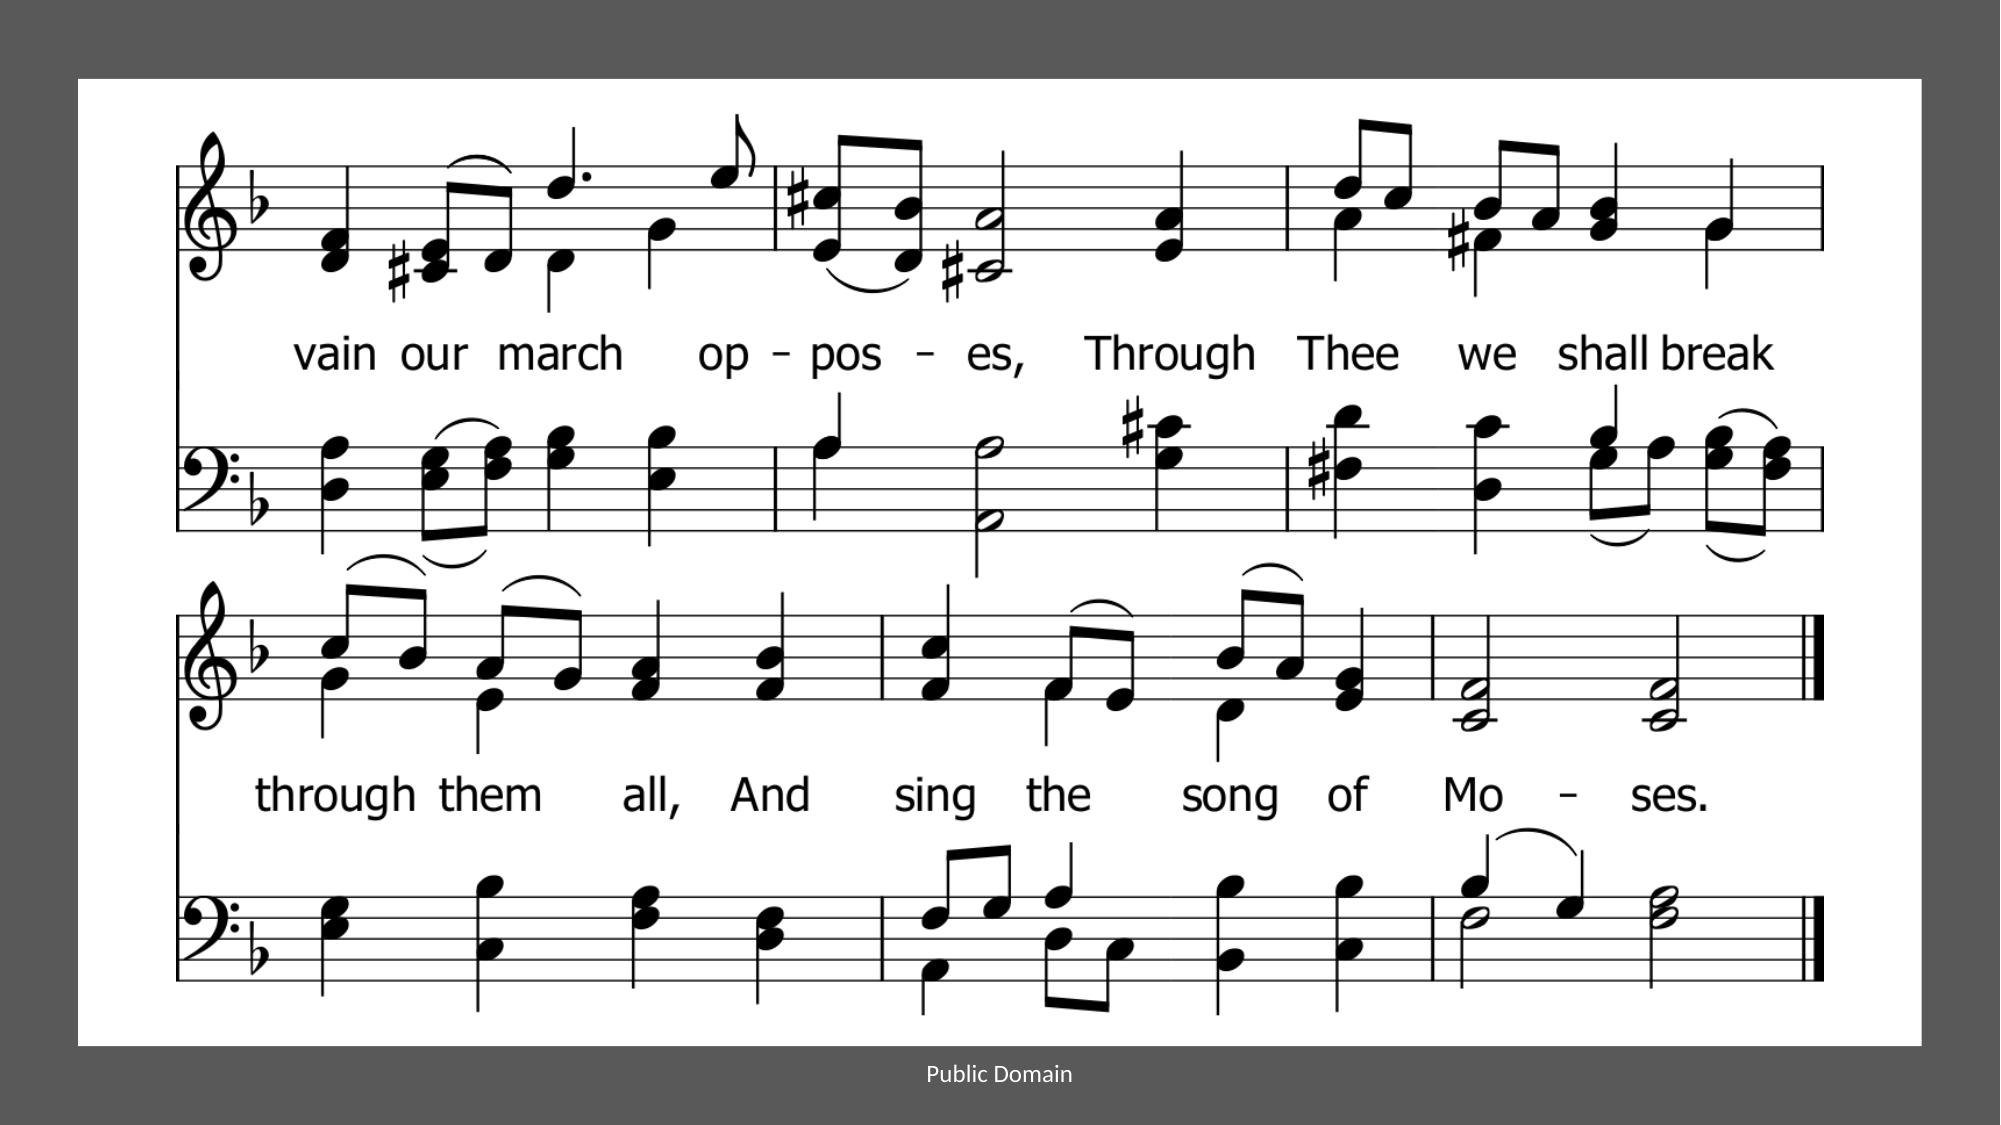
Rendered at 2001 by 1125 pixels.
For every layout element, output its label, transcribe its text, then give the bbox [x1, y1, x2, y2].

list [176, 105, 1824, 1020]
footer Public Domain [662, 1042, 1338, 1103]
text_box [0, 0, 2000, 1125]
text_box [77, 78, 1923, 1047]
